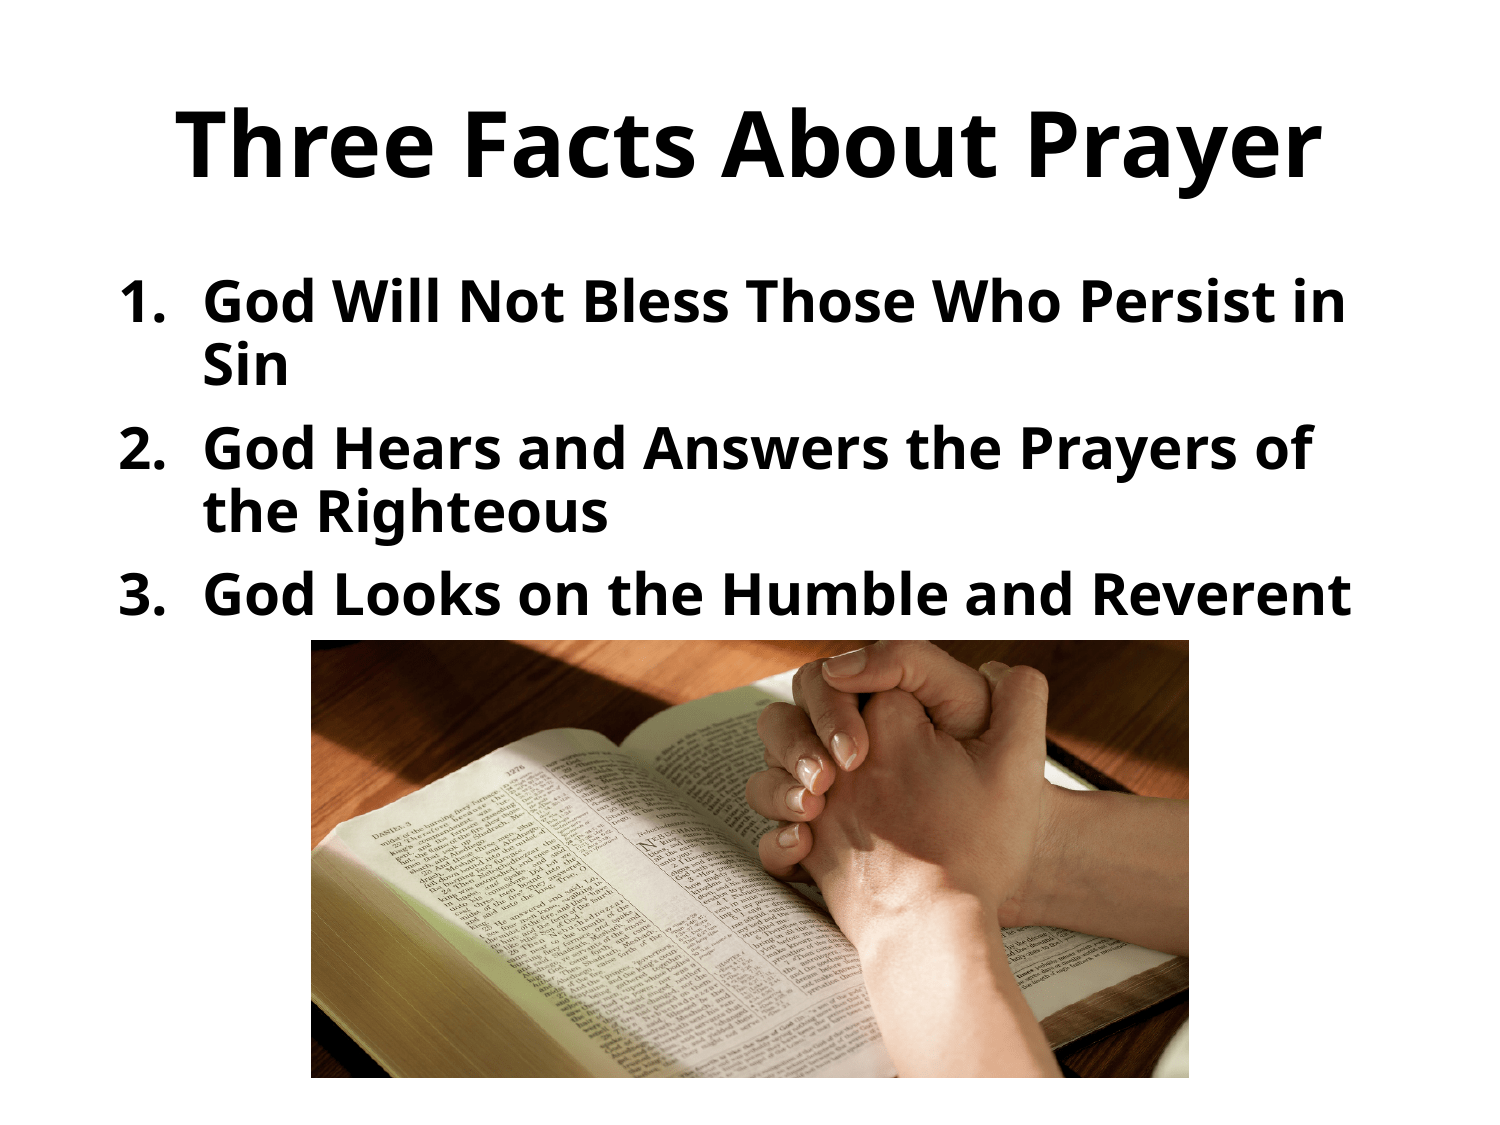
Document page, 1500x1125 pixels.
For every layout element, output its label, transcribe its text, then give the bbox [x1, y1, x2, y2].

picture [310, 638, 1190, 1078]
list God Will Not Bless Those Who Persist in Sin God Hears and Answers the Prayers of the Righteous God Looks on the Humble and Reverent [103, 264, 1397, 1014]
title Three Facts About Prayer [103, 59, 1397, 236]
